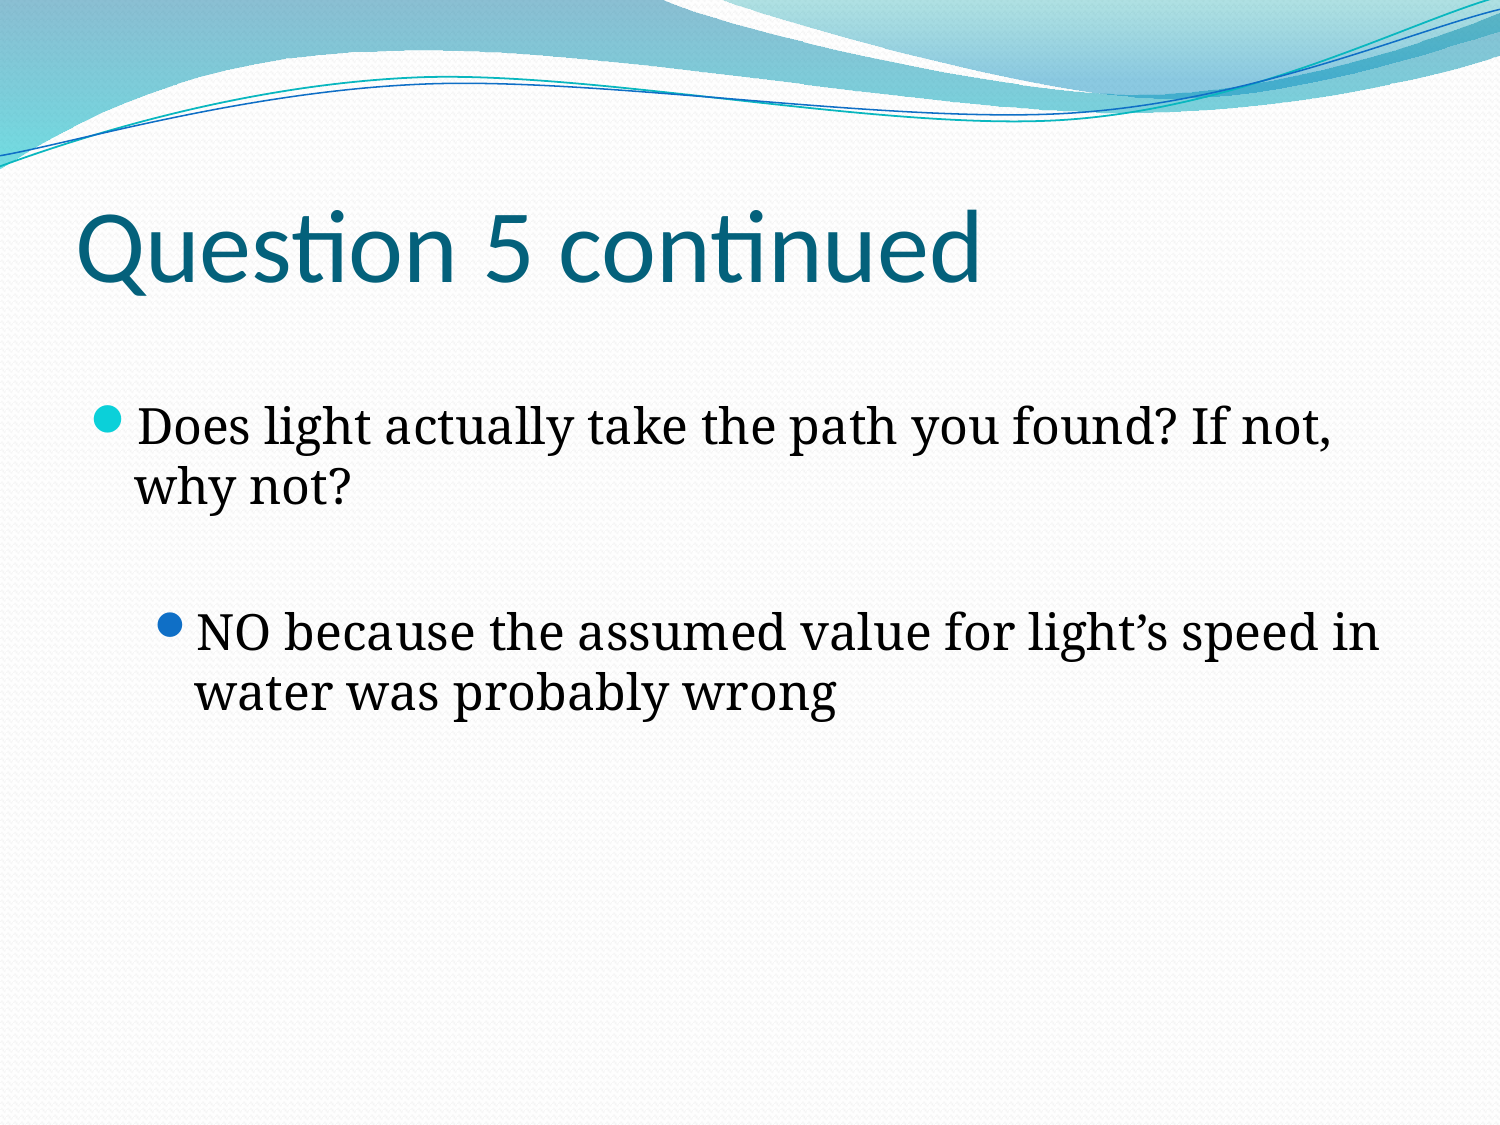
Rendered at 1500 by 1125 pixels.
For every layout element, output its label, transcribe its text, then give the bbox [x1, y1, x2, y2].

list Does light actually take the path you found? If not, why not? NO because the assumed value for light’s speed in water was probably wrong [75, 317, 1425, 1038]
title Question 5 continued [75, 115, 1425, 303]
